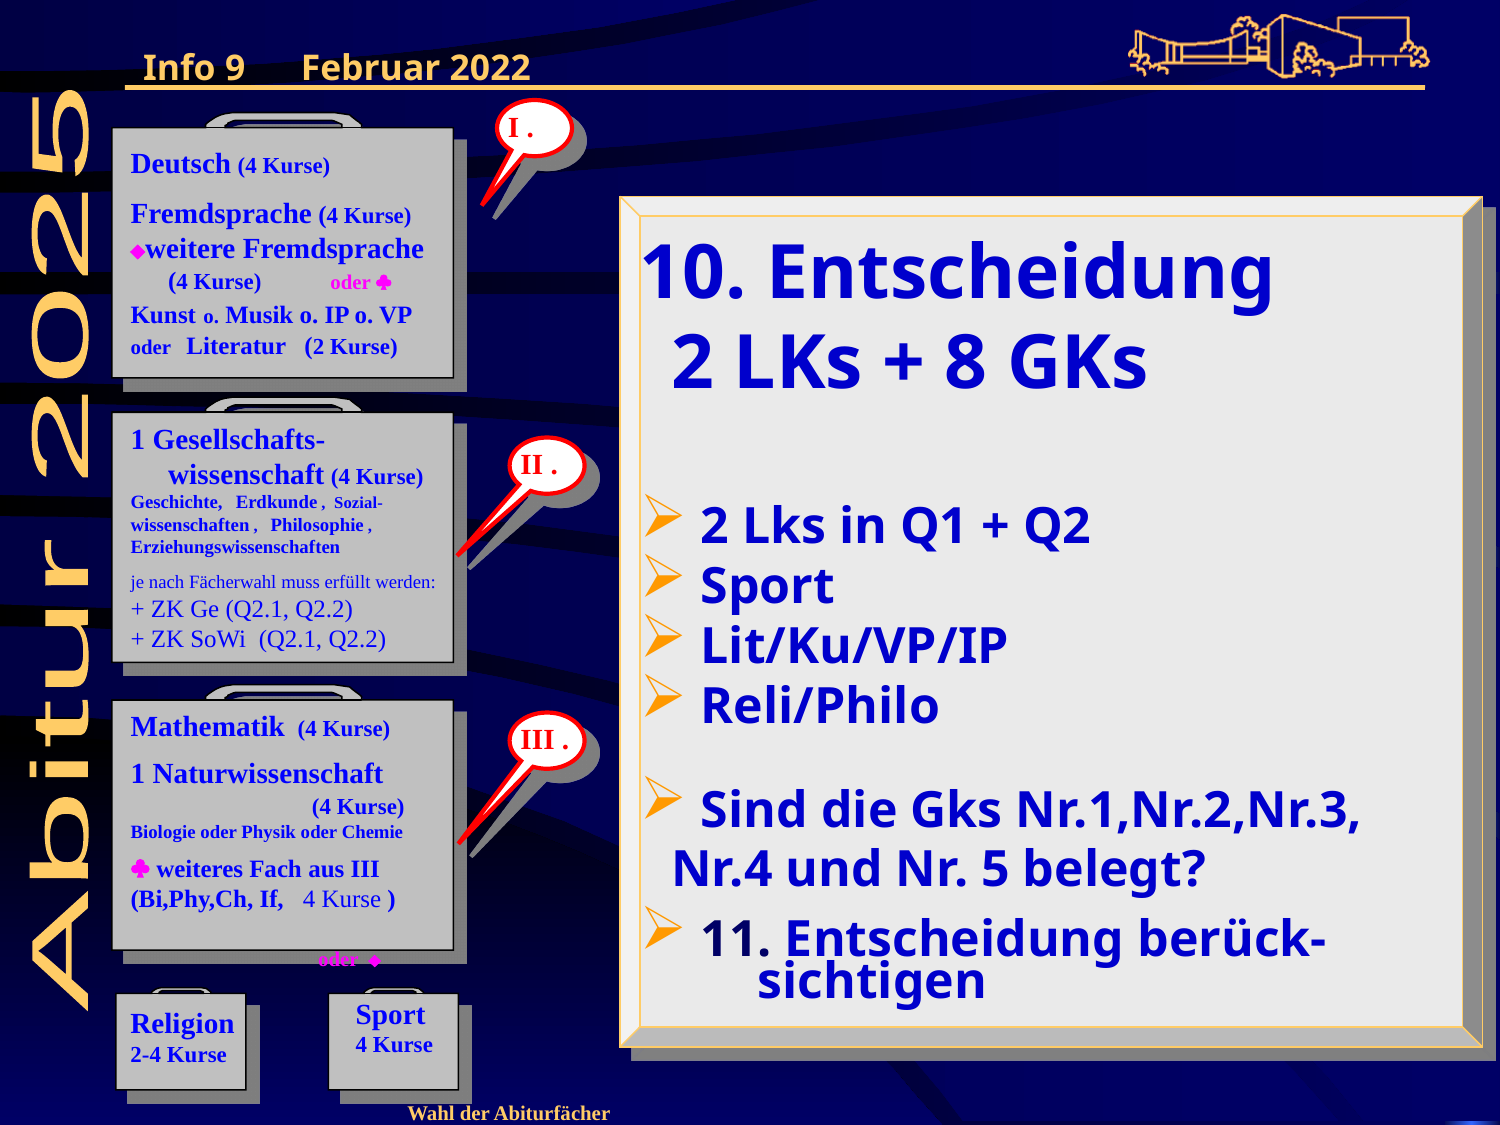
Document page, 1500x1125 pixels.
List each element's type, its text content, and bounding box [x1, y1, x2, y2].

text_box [29, 6, 1437, 1012]
title Wahl der Abiturfächer [407, 1100, 646, 1125]
text_box 10. Entscheidung 2 LKs + 8 GKs 2 Lks in Q1 + Q2 Sport Lit/Ku/VP/IP Reli/Philo Sind die Gks Nr.1,Nr.2,Nr.3, Nr.4 und Nr. 5 belegt? 11. Entscheidung berück- sichtigen [620, 196, 1483, 1047]
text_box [111, 1019, 479, 1091]
